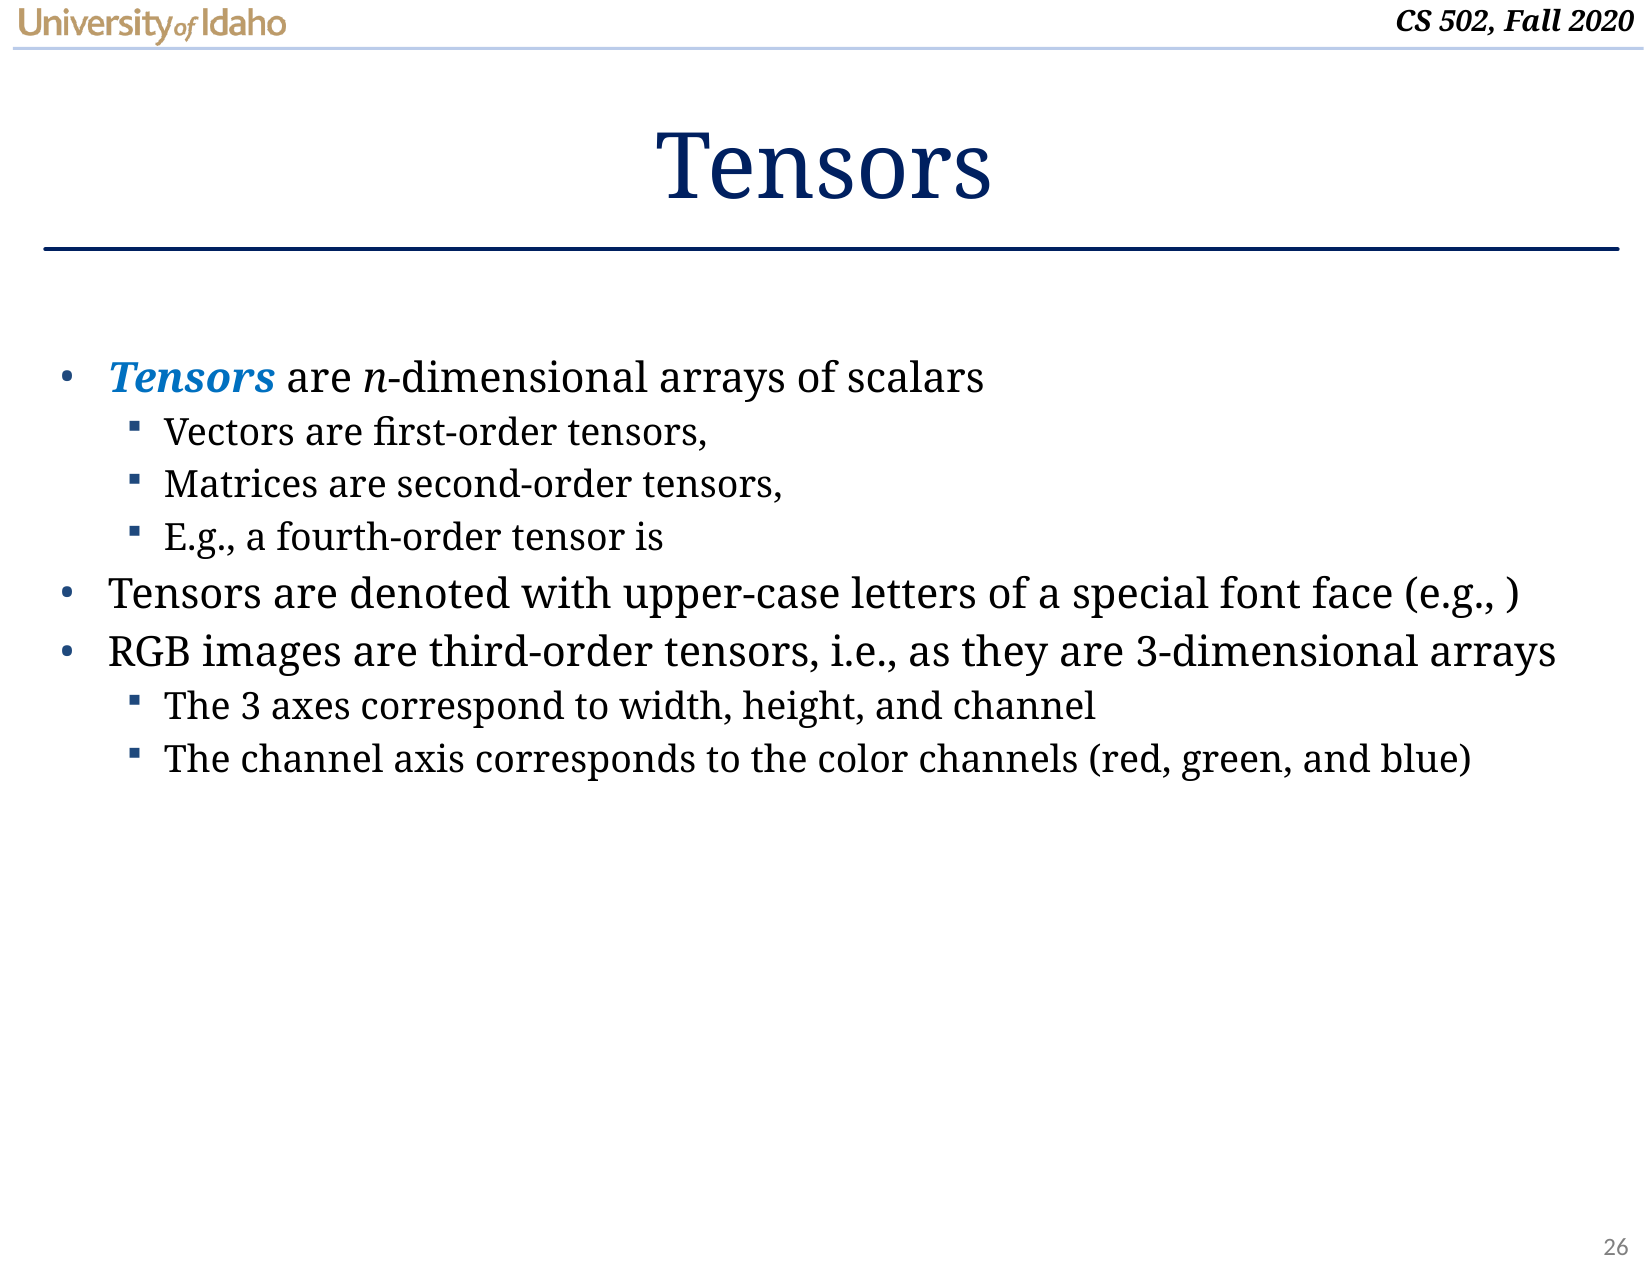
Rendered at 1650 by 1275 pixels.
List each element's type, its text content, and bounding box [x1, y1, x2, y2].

title Tensors [0, 75, 1650, 248]
picture [19, 8, 286, 46]
